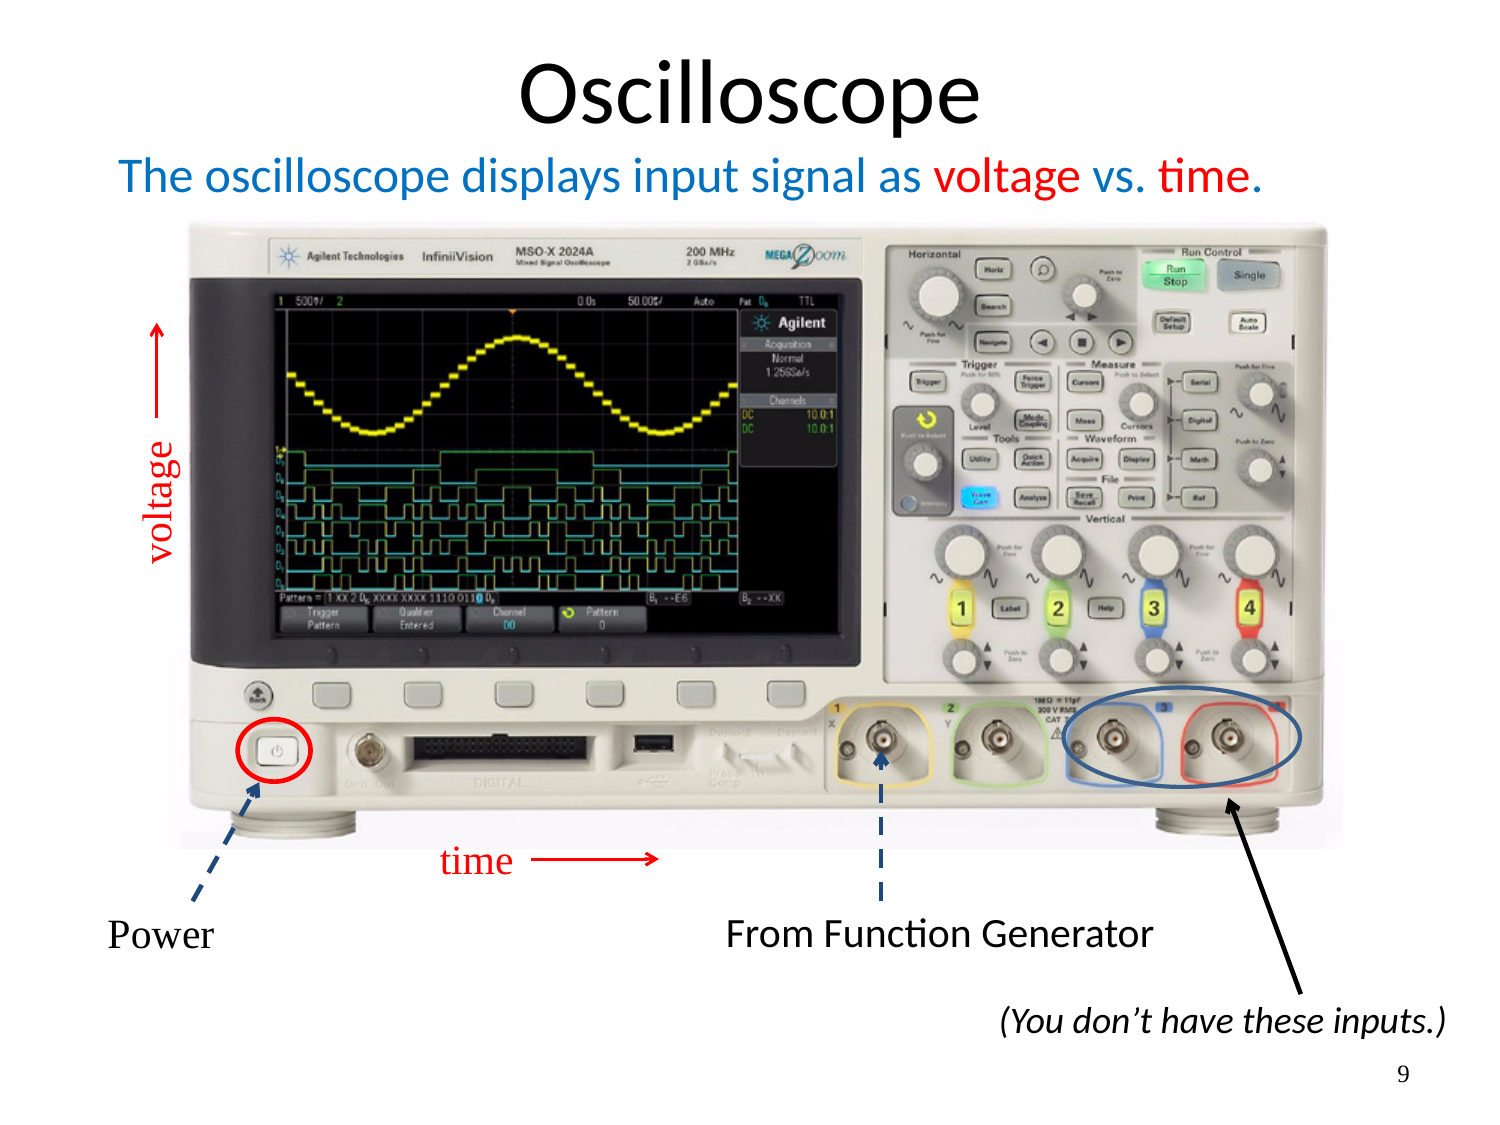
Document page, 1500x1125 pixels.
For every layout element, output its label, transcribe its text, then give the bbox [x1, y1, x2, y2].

title Oscilloscope [187, 0, 1314, 135]
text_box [193, 781, 260, 900]
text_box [424, 824, 660, 892]
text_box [1228, 797, 1301, 993]
slide_number 9 [1074, 1049, 1425, 1103]
picture [167, 205, 1343, 849]
text_box The oscilloscope displays input signal as voltage vs. time. [100, 135, 1424, 210]
text_box From Function Generator [699, 898, 1178, 964]
text_box (You don’t have these inputs.) [974, 988, 1470, 1049]
text_box Power [92, 899, 238, 964]
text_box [122, 322, 189, 580]
